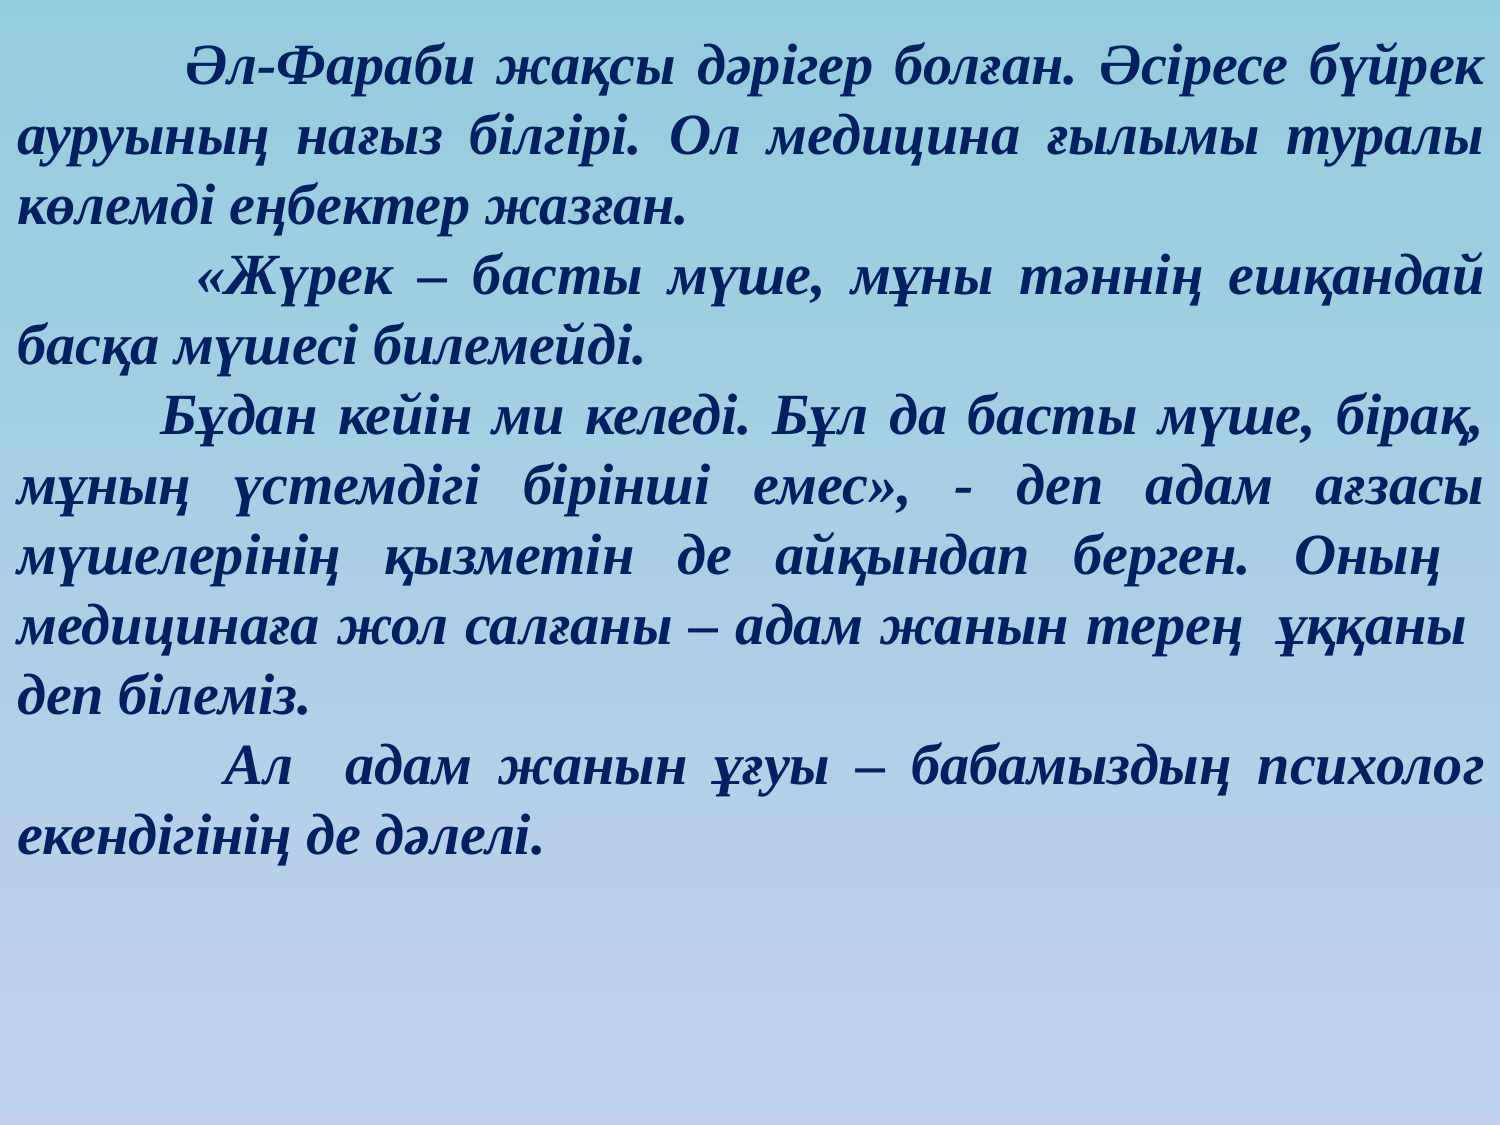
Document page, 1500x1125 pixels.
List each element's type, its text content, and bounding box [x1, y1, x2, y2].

text_box Әл-Фараби жақсы дәрігер болған. Әсіресе бүйрек ауруының нағыз білгірі. Ол медицина ғылымы туралы көлемді еңбектер жазған. «Жүрек – басты мүше, мұны тәннің ешқандай басқа мүшесі билемейді. Бұдан кейін ми келеді. Бұл да басты мүше, бірақ, мұның үстемдігі бірінші емес», - деп адам ағзасы мүшелерінің қызметін де айқындап берген. Оның медицинаға жол салғаны – адам жанын терең ұққаны деп білеміз. Ал адам жанын ұғуы – бабамыздың психолог екендігінің де дәлелі. [2, 19, 1500, 874]
